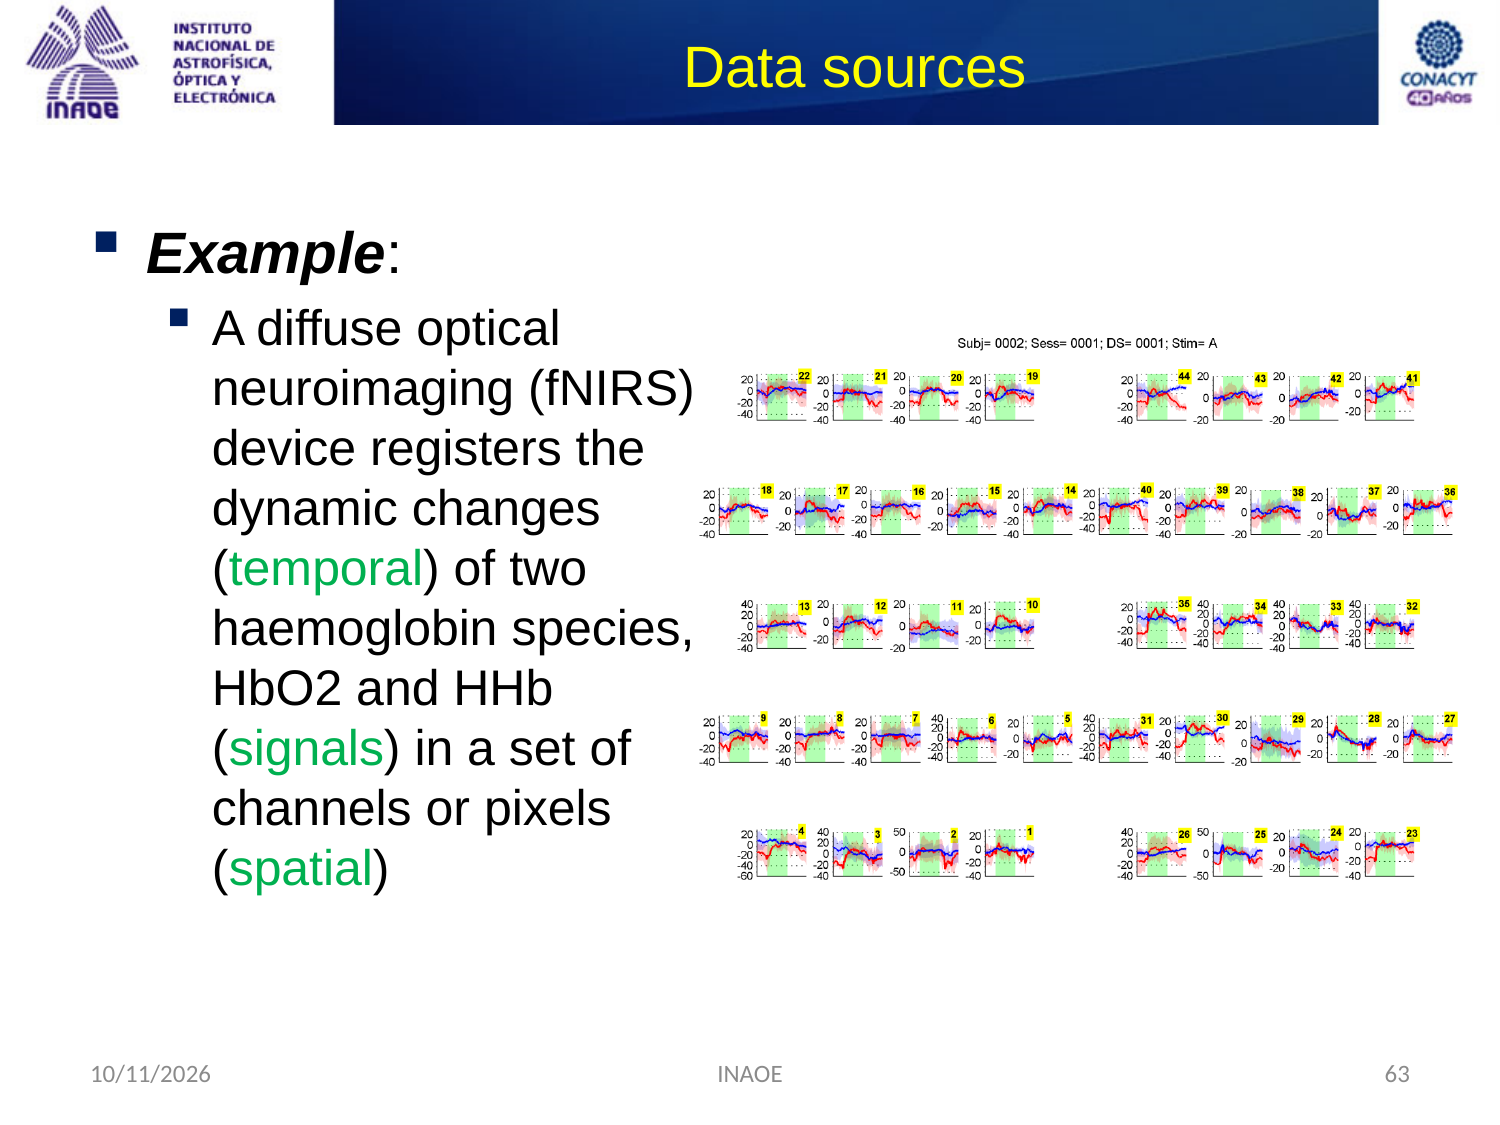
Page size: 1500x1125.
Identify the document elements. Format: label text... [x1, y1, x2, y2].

title Data sources [328, 0, 1383, 129]
footer INAOE [512, 1042, 988, 1103]
list Example: A diffuse optical neuroimaging (fNIRS) device registers the dynamic changes (temporal) of two haemoglobin species, HbO2 and HHb (signals) in a set of channels or pixels (spatial) [75, 208, 738, 1005]
slide_number 63 [1074, 1042, 1425, 1103]
picture [0, 0, 328, 125]
picture [1383, 0, 1500, 125]
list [699, 312, 1459, 883]
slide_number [75, 1042, 425, 1103]
